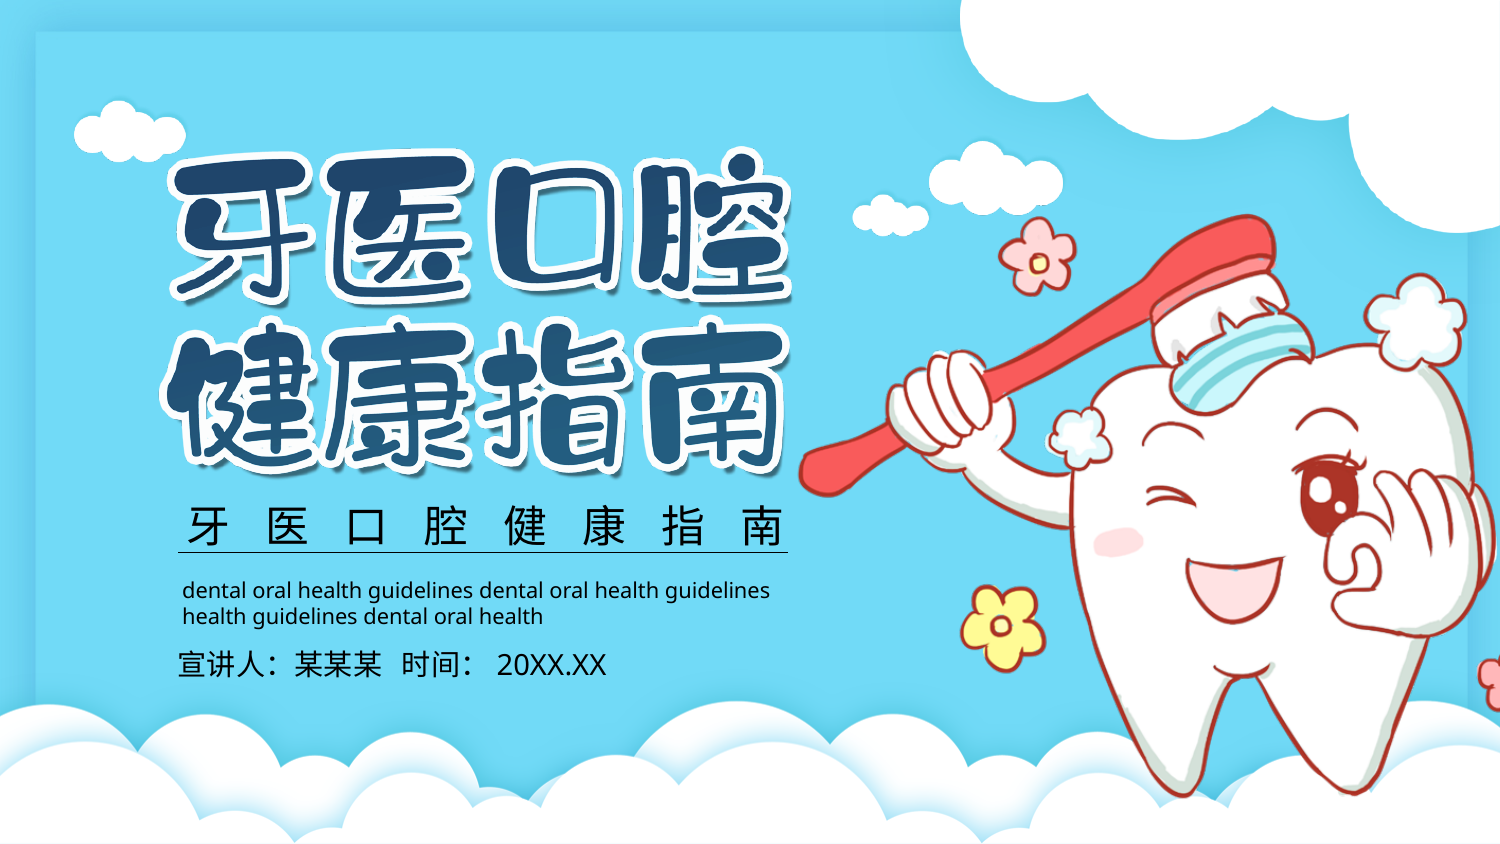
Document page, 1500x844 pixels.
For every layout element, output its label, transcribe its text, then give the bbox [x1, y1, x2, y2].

text_box dental oral health guidelines dental oral health guidelines health guidelines dental oral health [167, 569, 786, 623]
picture [0, 0, 1500, 844]
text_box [171, 491, 851, 560]
